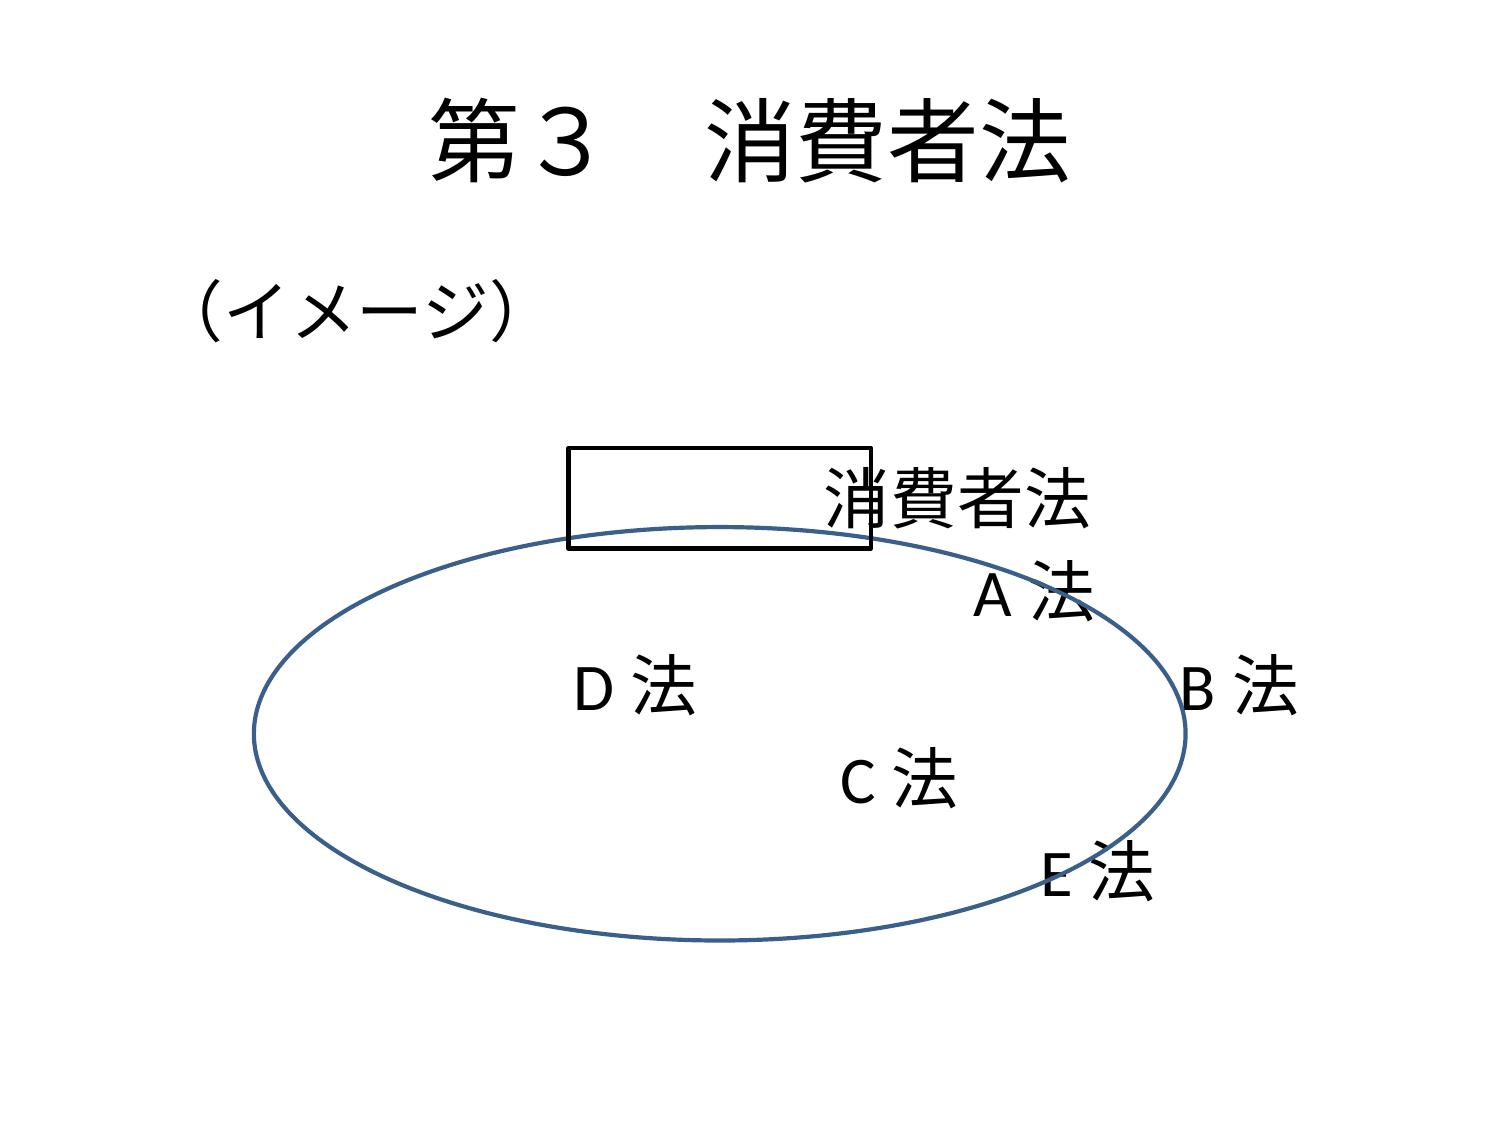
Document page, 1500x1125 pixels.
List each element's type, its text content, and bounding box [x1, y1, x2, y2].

list （イメージ） 消費者法 A法 D法 B法 C法 E法 [75, 262, 1425, 1005]
title 第３ 消費者法 [75, 45, 1425, 233]
text_box [566, 446, 873, 551]
text_box [251, 536, 1188, 943]
